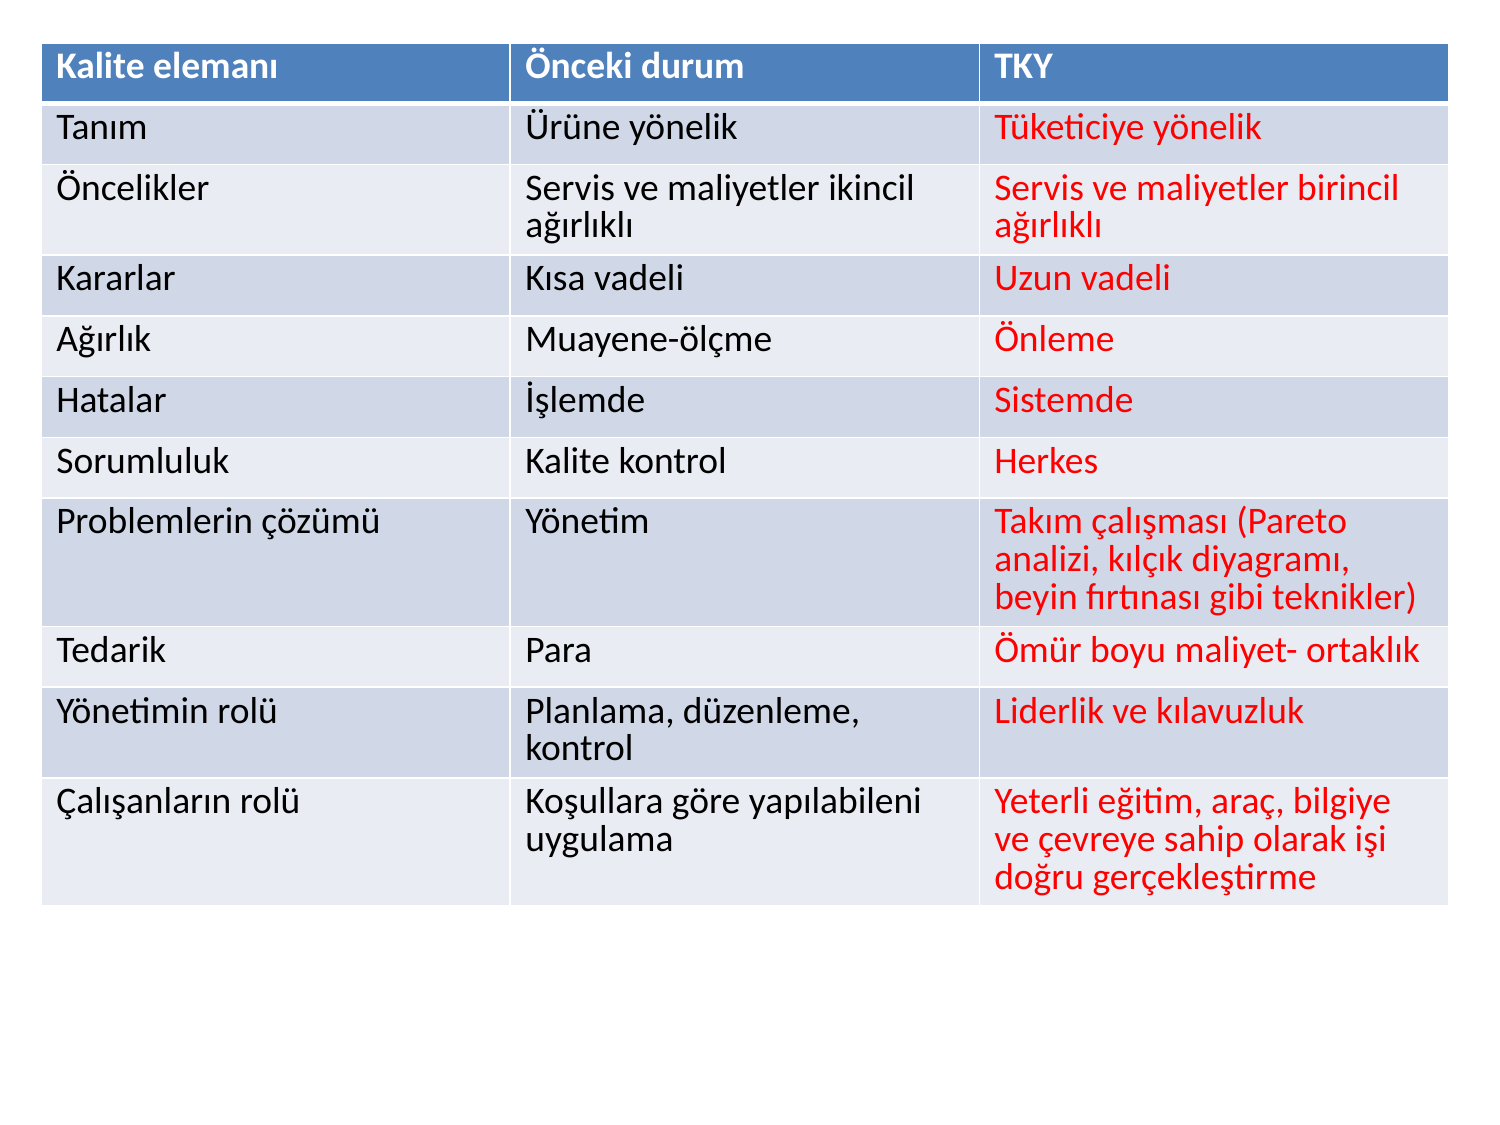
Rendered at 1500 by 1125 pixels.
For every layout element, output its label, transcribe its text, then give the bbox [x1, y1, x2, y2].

table_cell Sistemde [980, 377, 1448, 437]
table_cell Önleme [980, 317, 1448, 376]
table_cell Tedarik [42, 627, 509, 686]
table_cell Servis ve maliyetler ikincil ağırlıklı [511, 165, 979, 254]
table_cell Öncelikler [42, 165, 509, 254]
table_cell Uzun vadeli [980, 256, 1448, 315]
table_cell Liderlik ve kılavuzluk [980, 688, 1448, 777]
table_cell Kısa vadeli [511, 256, 979, 315]
table_cell Para [511, 627, 979, 686]
table_header TKY [980, 44, 1448, 101]
table_cell Ürüne yönelik [511, 106, 979, 164]
table_cell Tanım [42, 106, 509, 164]
table_cell Muayene-ölçme [511, 317, 979, 376]
table_cell İşlemde [511, 377, 979, 437]
table_cell Yönetim [511, 499, 979, 626]
table_cell Servis ve maliyetler birincil ağırlıklı [980, 165, 1448, 254]
table_cell Ağırlık [42, 317, 509, 376]
table_header Önceki durum [511, 44, 979, 101]
table_cell Ömür boyu maliyet- ortaklık [980, 627, 1448, 686]
table_cell Planlama, düzenleme, kontrol [511, 688, 979, 777]
table_cell Yeterli eğitim, araç, bilgiye ve çevreye sahip olarak işi doğru gerçekleştirme [980, 779, 1448, 905]
table_cell Kalite kontrol [511, 438, 979, 497]
table_cell Sorumluluk [42, 438, 509, 497]
table_cell Çalışanların rolü [42, 779, 509, 905]
table_cell Problemlerin çözümü [42, 499, 509, 626]
table_cell Kararlar [42, 256, 509, 315]
table_cell Koşullara göre yapılabileni uygulama [511, 779, 979, 905]
table_cell Hatalar [42, 377, 509, 437]
table_header Kalite elemanı [42, 44, 509, 101]
table_cell Takım çalışması (Pareto analizi, kılçık diyagramı, beyin fırtınası gibi teknikler) [980, 499, 1448, 626]
table_cell Tüketiciye yönelik [980, 106, 1448, 164]
table_cell Herkes [980, 438, 1448, 497]
table_cell Yönetimin rolü [42, 688, 509, 777]
